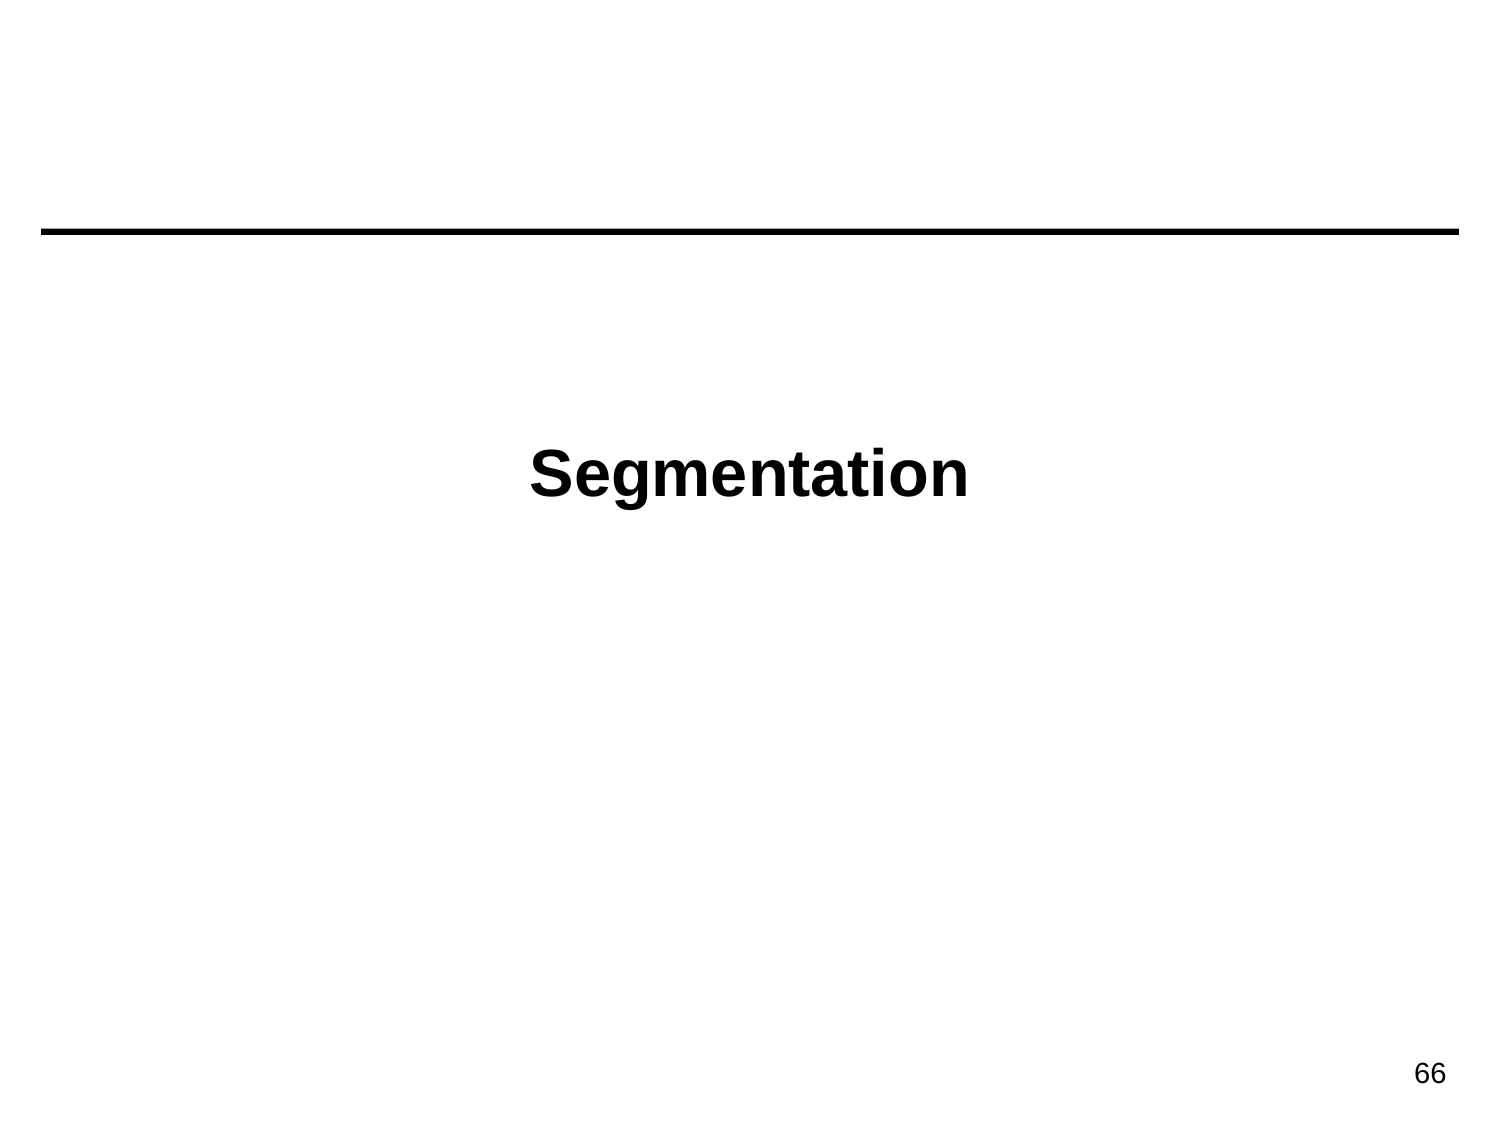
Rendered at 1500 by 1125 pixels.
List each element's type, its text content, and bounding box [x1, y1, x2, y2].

title Segmentation [112, 349, 1388, 591]
slide_number 66 [1305, 1046, 1462, 1098]
